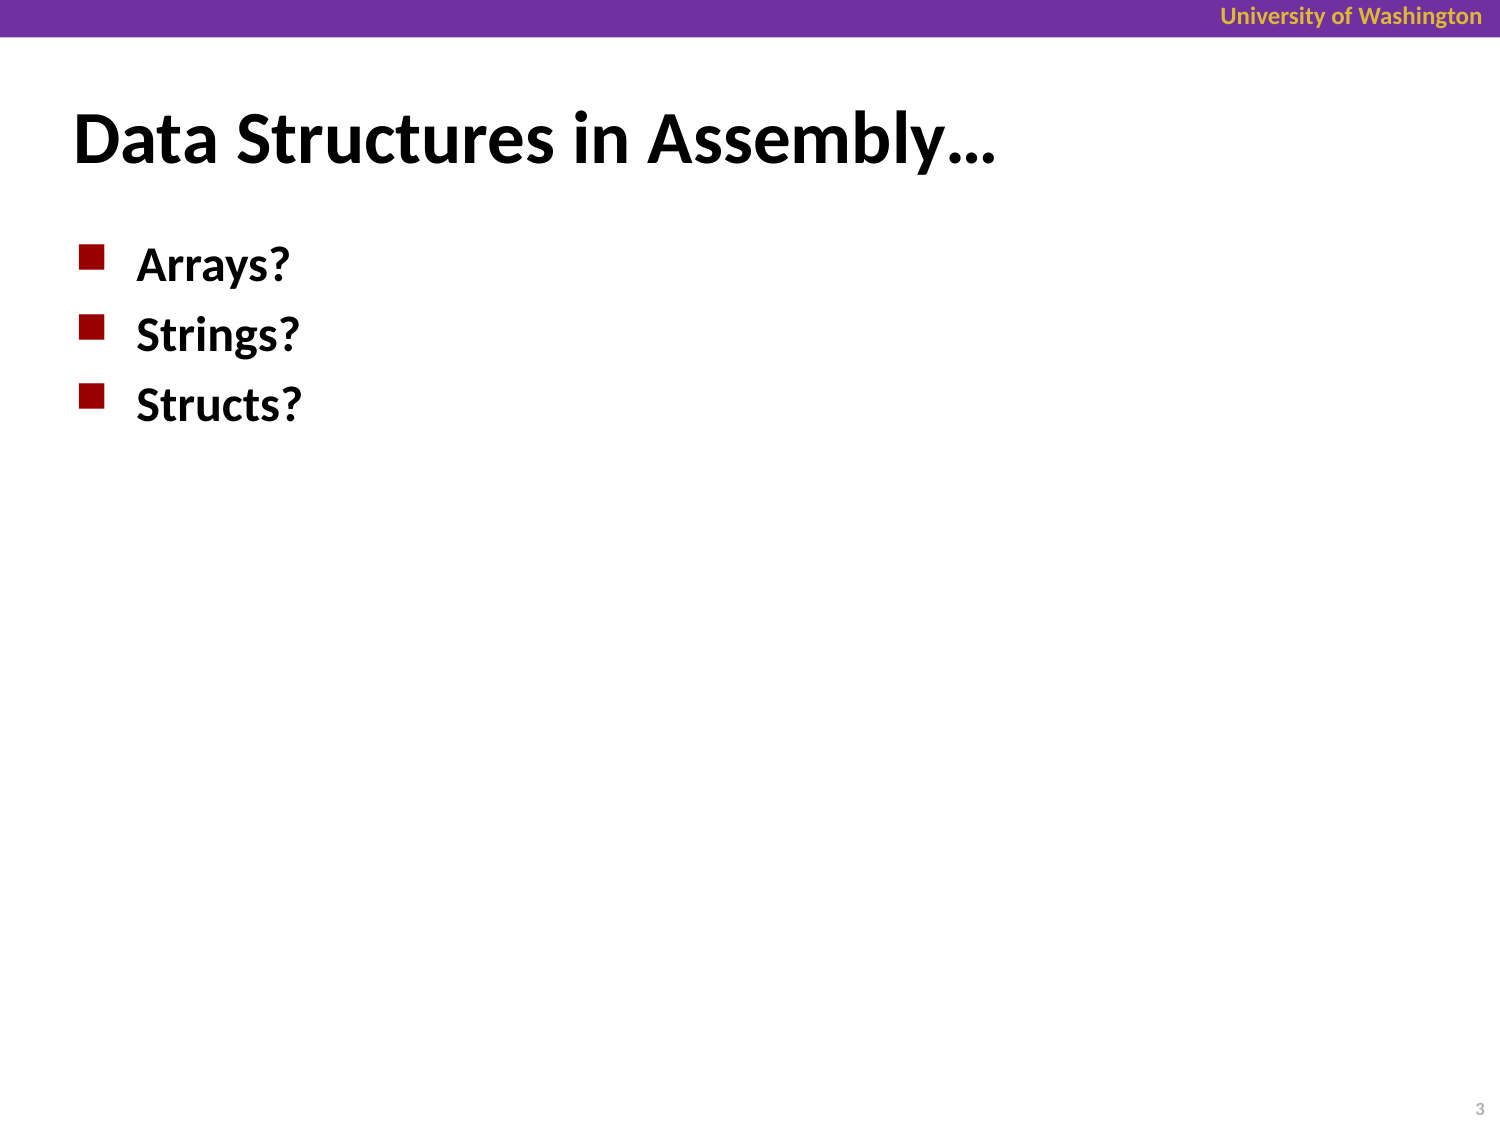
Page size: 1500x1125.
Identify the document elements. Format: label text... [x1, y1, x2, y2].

title Data Structures in Assembly… [58, 71, 1438, 197]
slide_number 3 [1400, 1077, 1500, 1125]
list Arrays? Strings? Structs? [64, 223, 1438, 1040]
